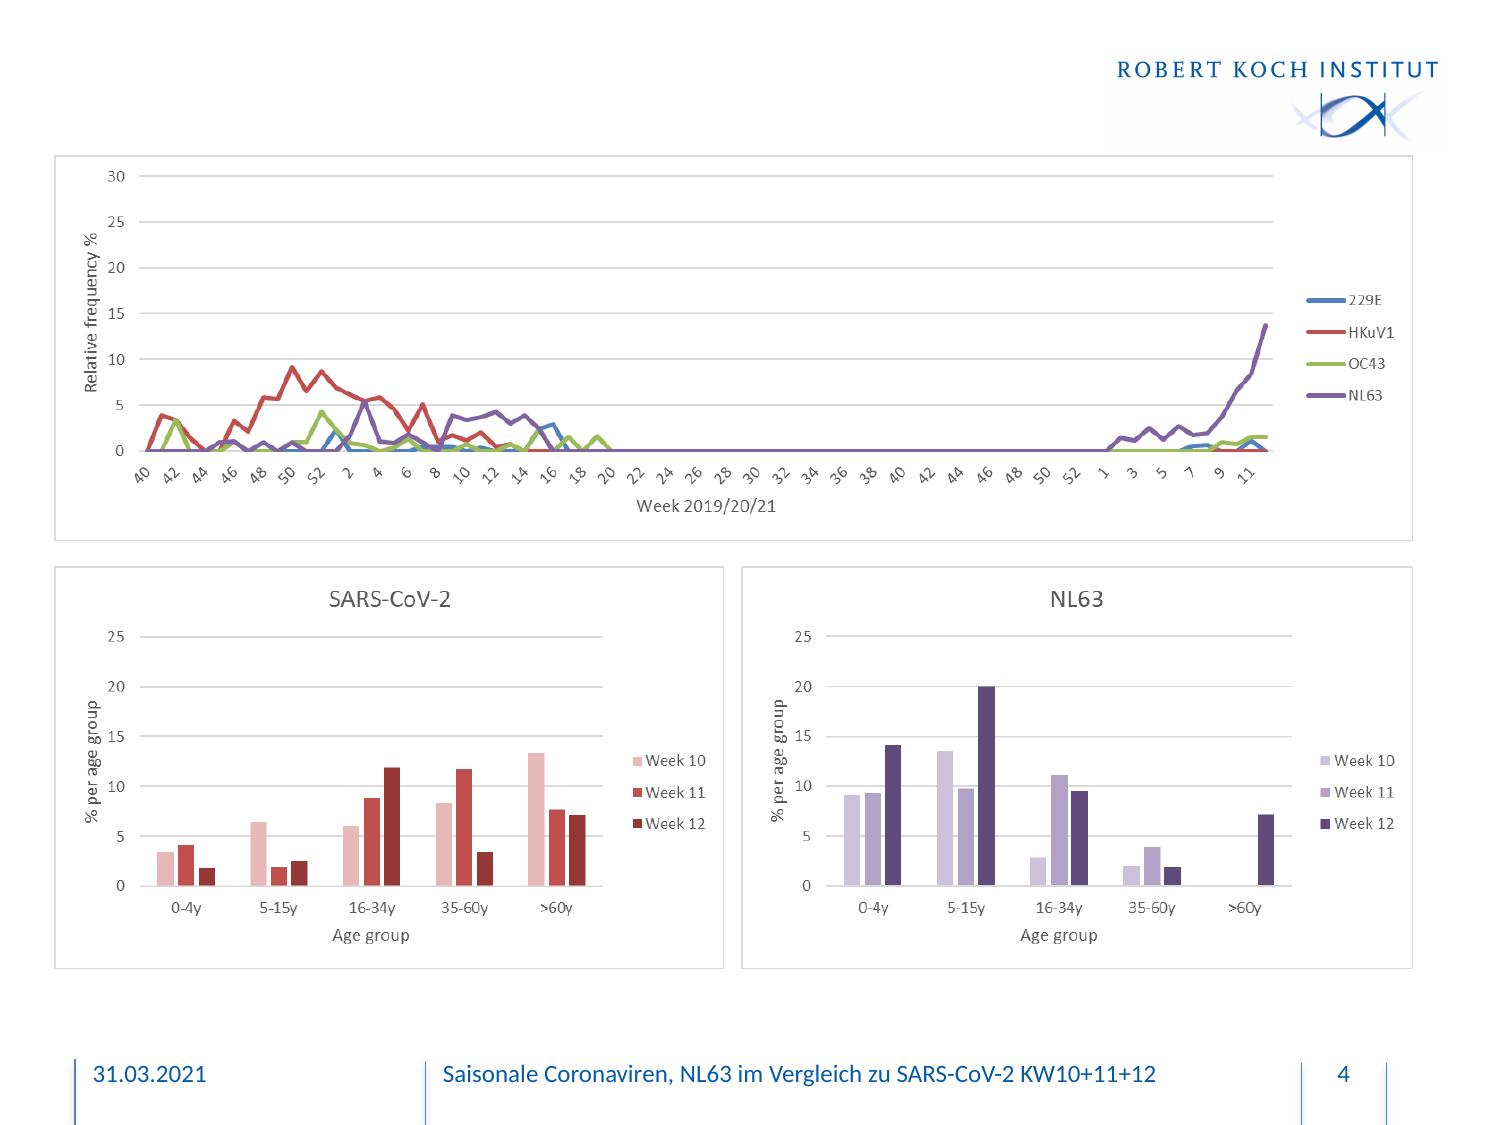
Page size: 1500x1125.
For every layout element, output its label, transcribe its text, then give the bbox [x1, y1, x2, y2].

picture [1109, 53, 1447, 152]
picture [54, 566, 725, 969]
footer Saisonale Coronaviren, NL63 im Vergleich zu SARS-CoV-2 KW10+11+12 [442, 1042, 1176, 1103]
picture [54, 155, 1413, 541]
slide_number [92, 1042, 398, 1103]
picture [741, 566, 1413, 969]
slide_number 4 [1302, 1042, 1385, 1103]
